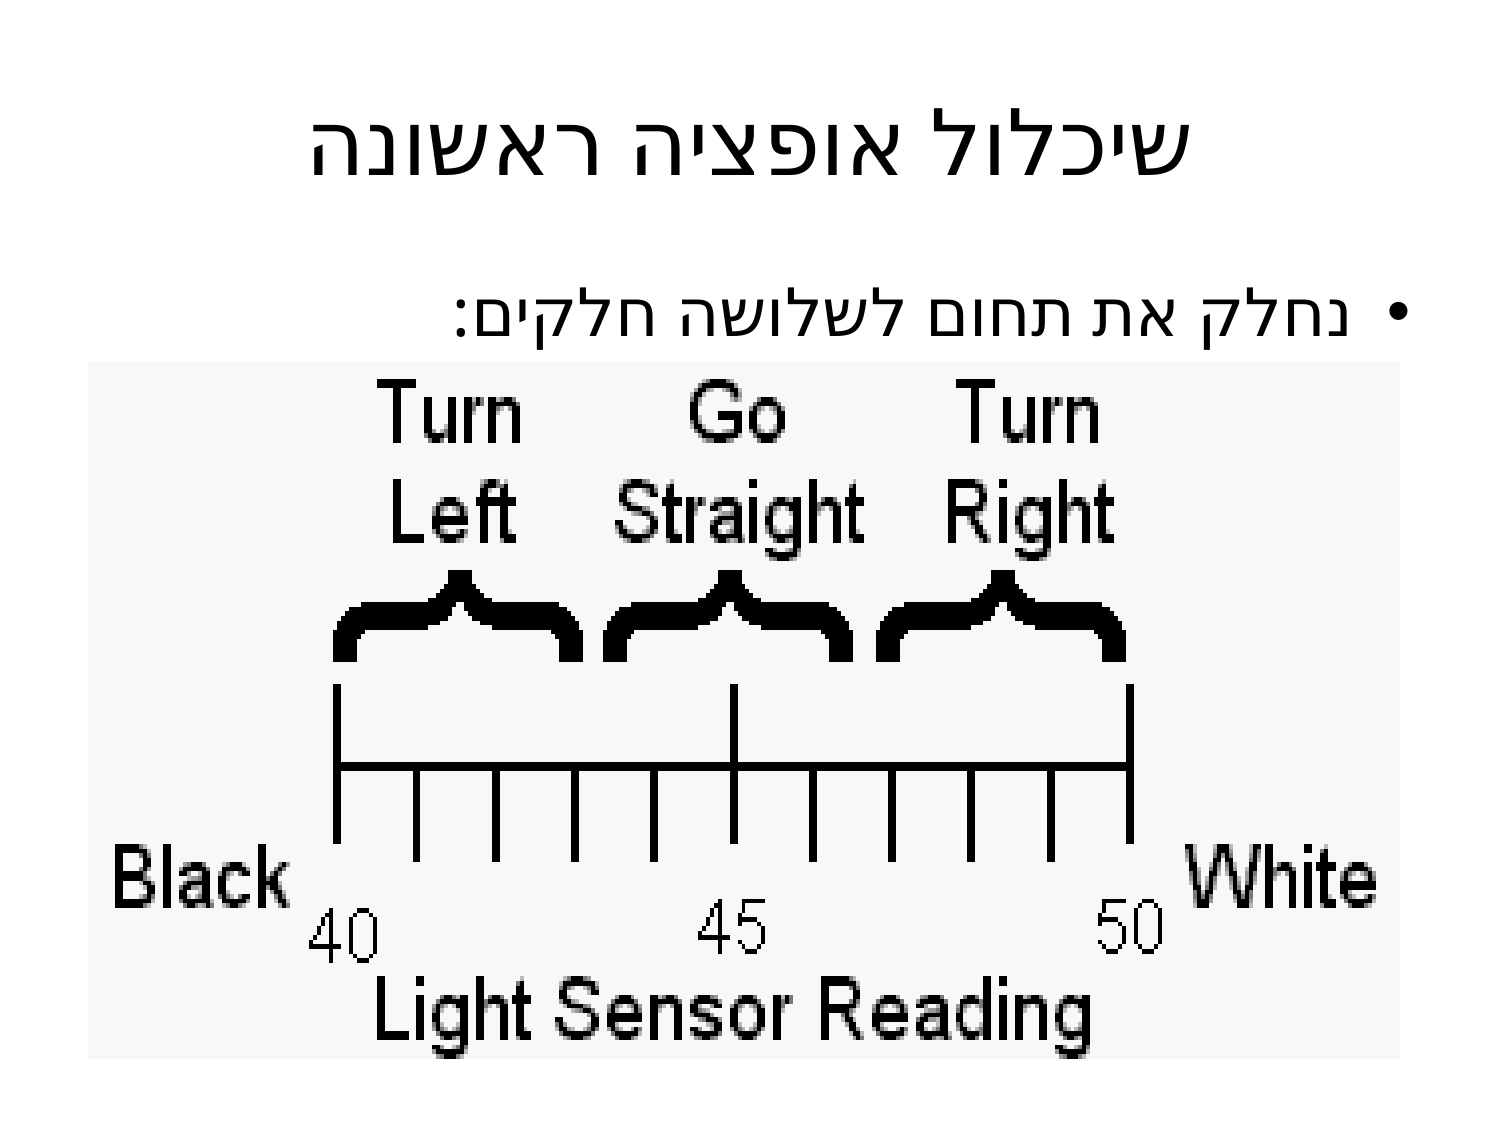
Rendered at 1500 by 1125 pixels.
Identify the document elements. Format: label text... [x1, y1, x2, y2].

list נחלק את תחום לשלושה חלקים: [75, 262, 1425, 1005]
picture [88, 361, 1400, 1059]
title שיכלול אופציה ראשונה [75, 45, 1425, 233]
